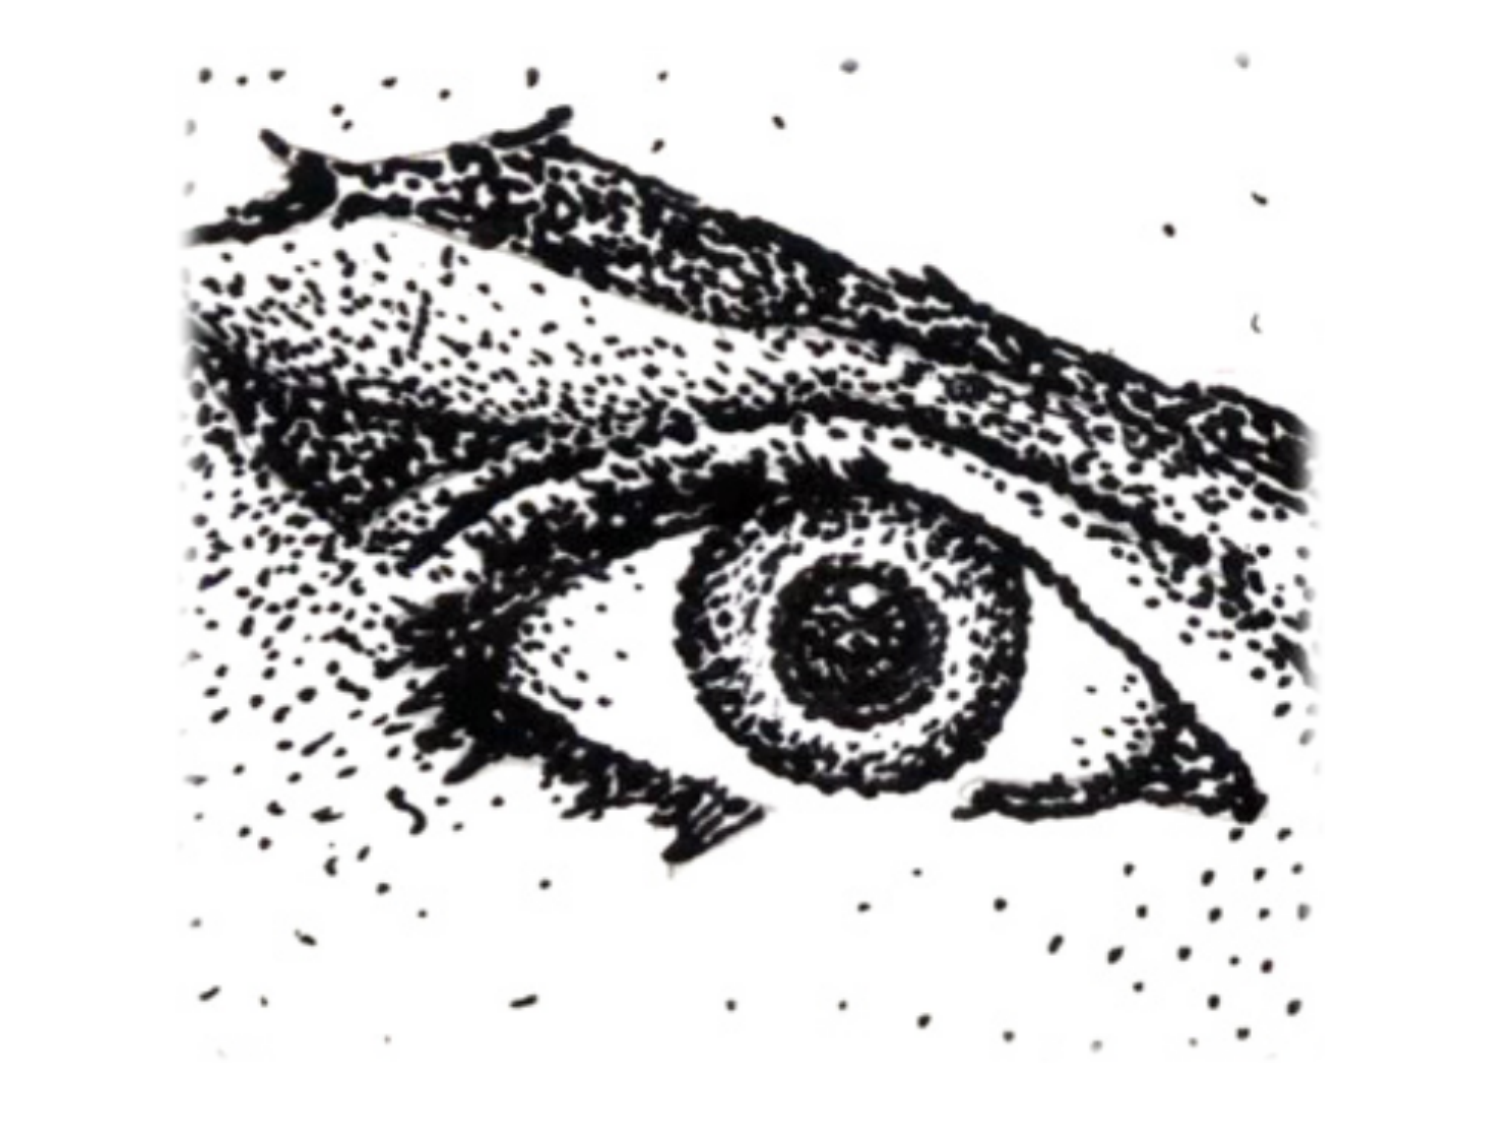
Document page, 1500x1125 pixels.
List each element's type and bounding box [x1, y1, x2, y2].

picture [175, 46, 1325, 1063]
